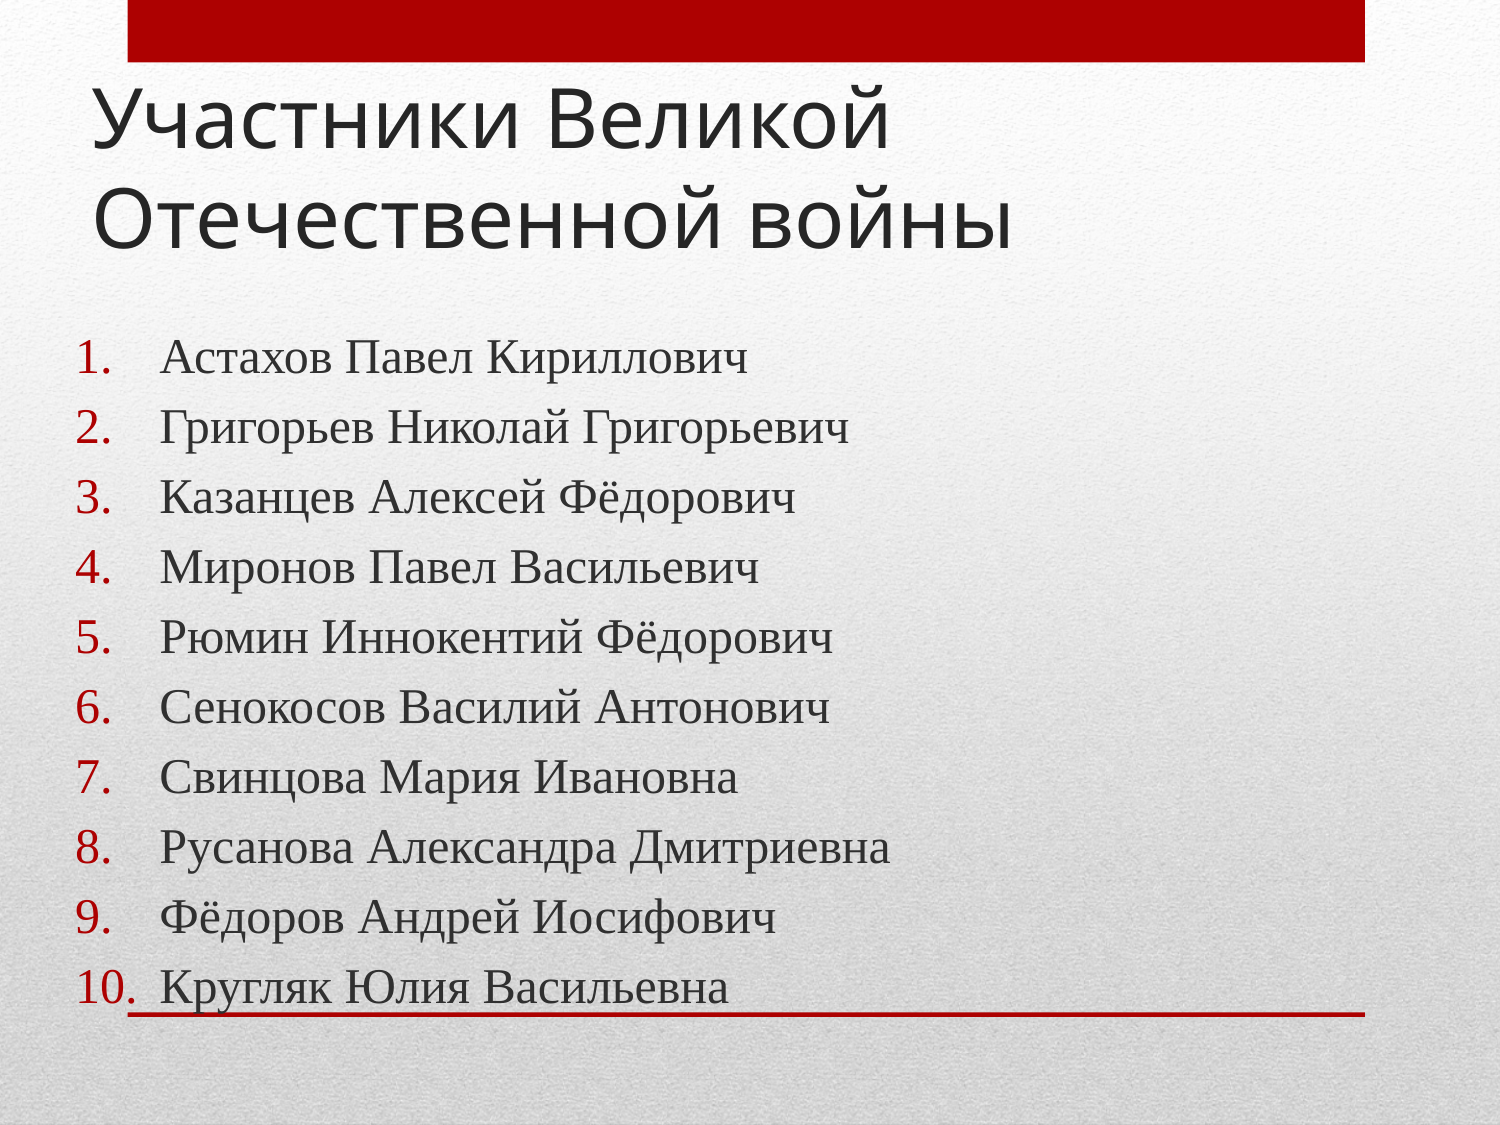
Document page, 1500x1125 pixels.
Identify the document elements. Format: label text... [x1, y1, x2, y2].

title Участники Великой Отечественной войны [76, 78, 1427, 262]
list Астахов Павел Кириллович Григорьев Николай Григорьевич Казанцев Алексей Фёдорович Миронов Павел Васильевич Рюмин Иннокентий Фёдорович Сенокосов Василий Антонович Свинцова Мария Ивановна Русанова Александра Дмитриевна Фёдоров Андрей Иосифович Кругляк Юлия Васильевна [37, 262, 1450, 1075]
